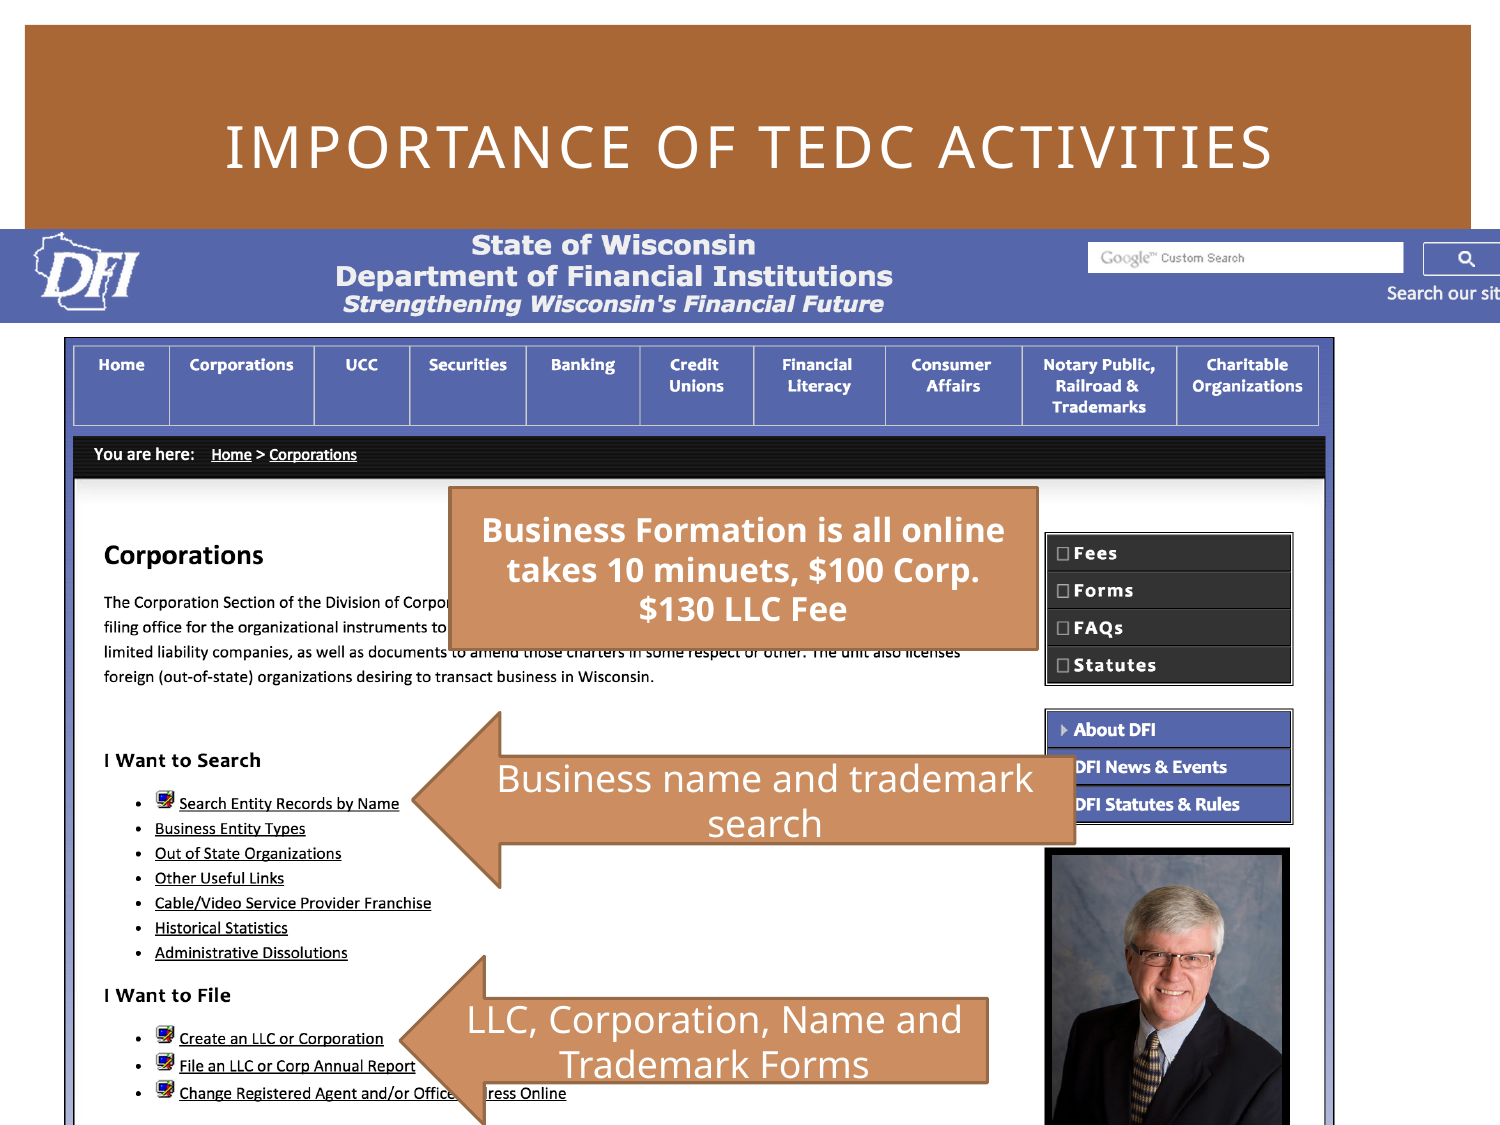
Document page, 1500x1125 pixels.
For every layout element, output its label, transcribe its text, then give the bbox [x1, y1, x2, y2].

title Importance of TEDC Activities [62, 58, 1438, 228]
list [0, 228, 1500, 1125]
